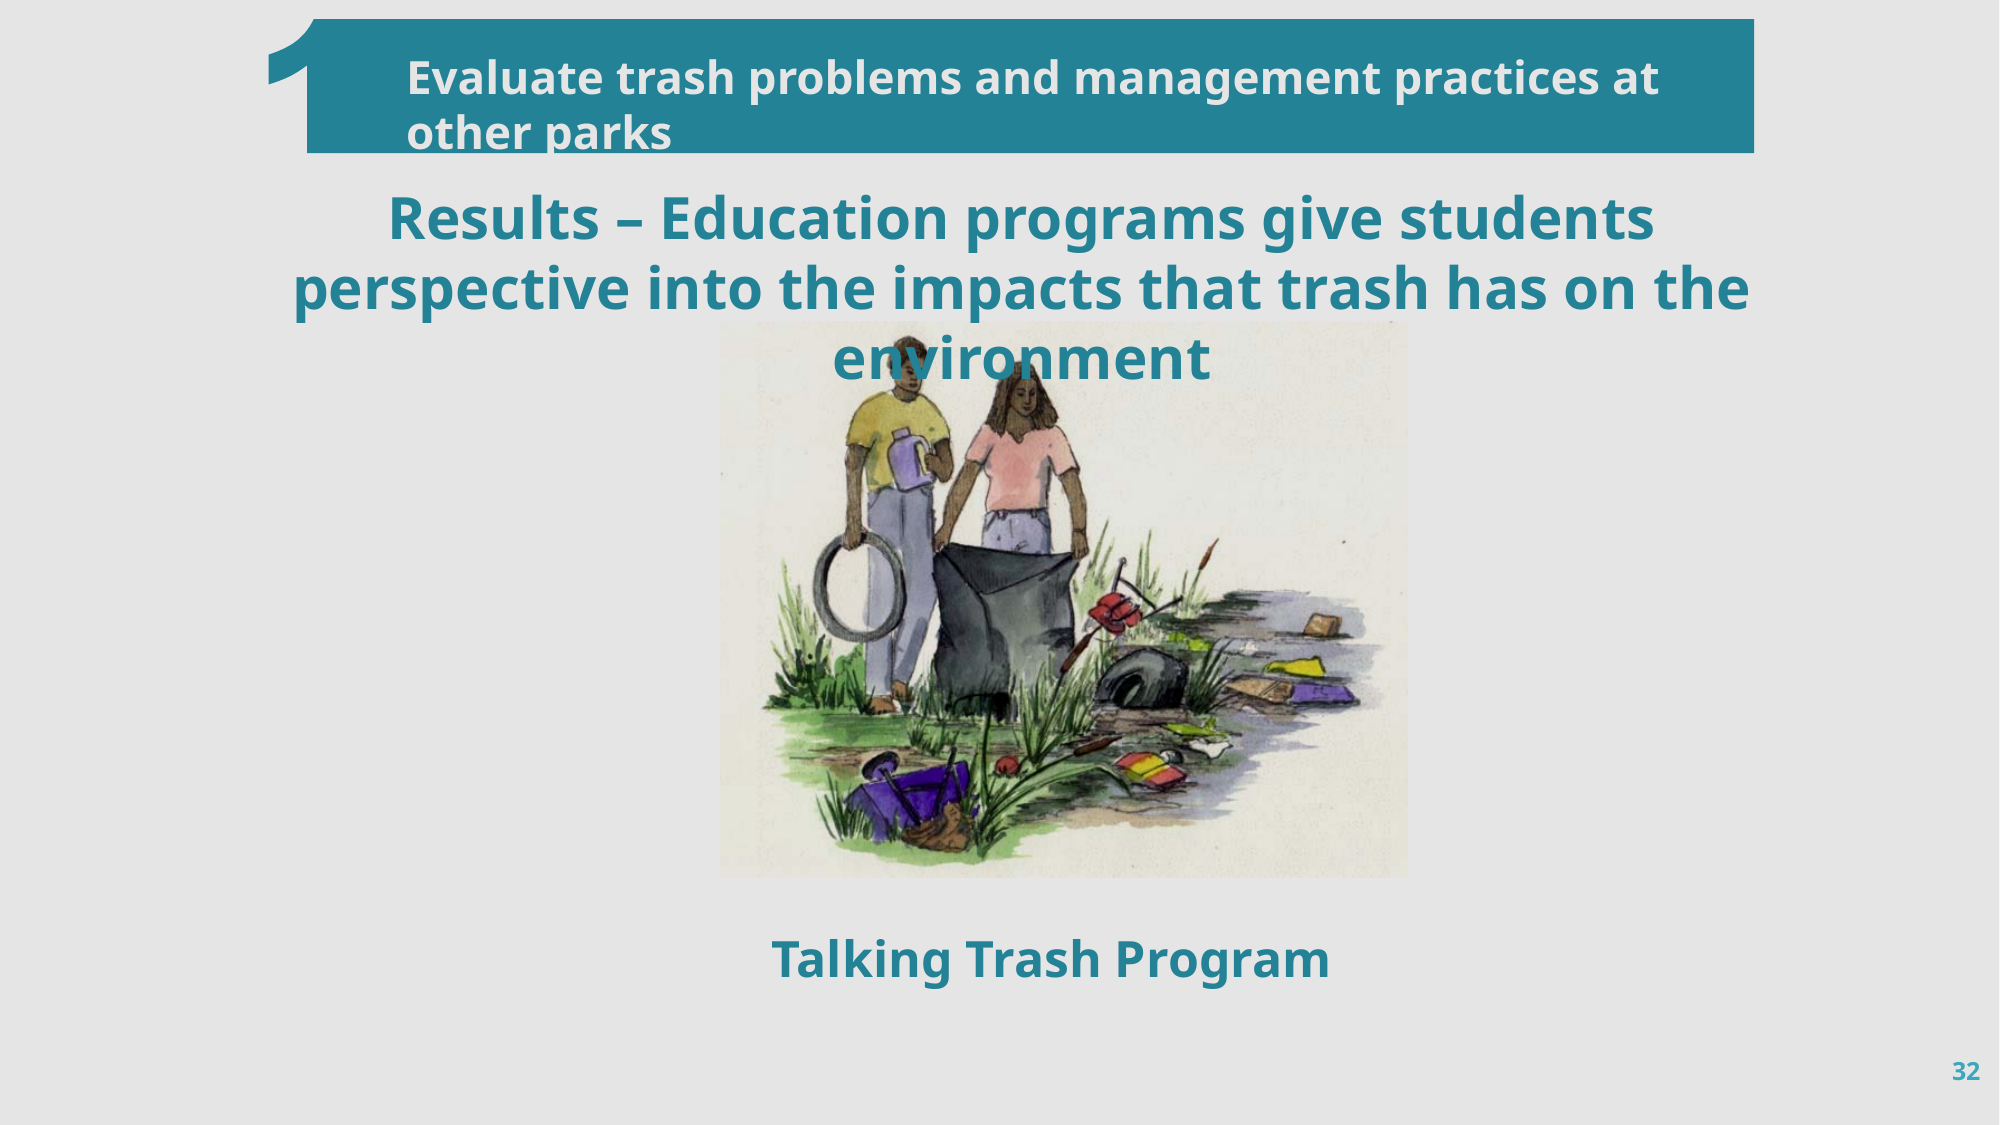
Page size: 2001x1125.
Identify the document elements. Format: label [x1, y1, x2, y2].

picture [720, 321, 1408, 879]
text_box [0, 0, 2000, 1125]
